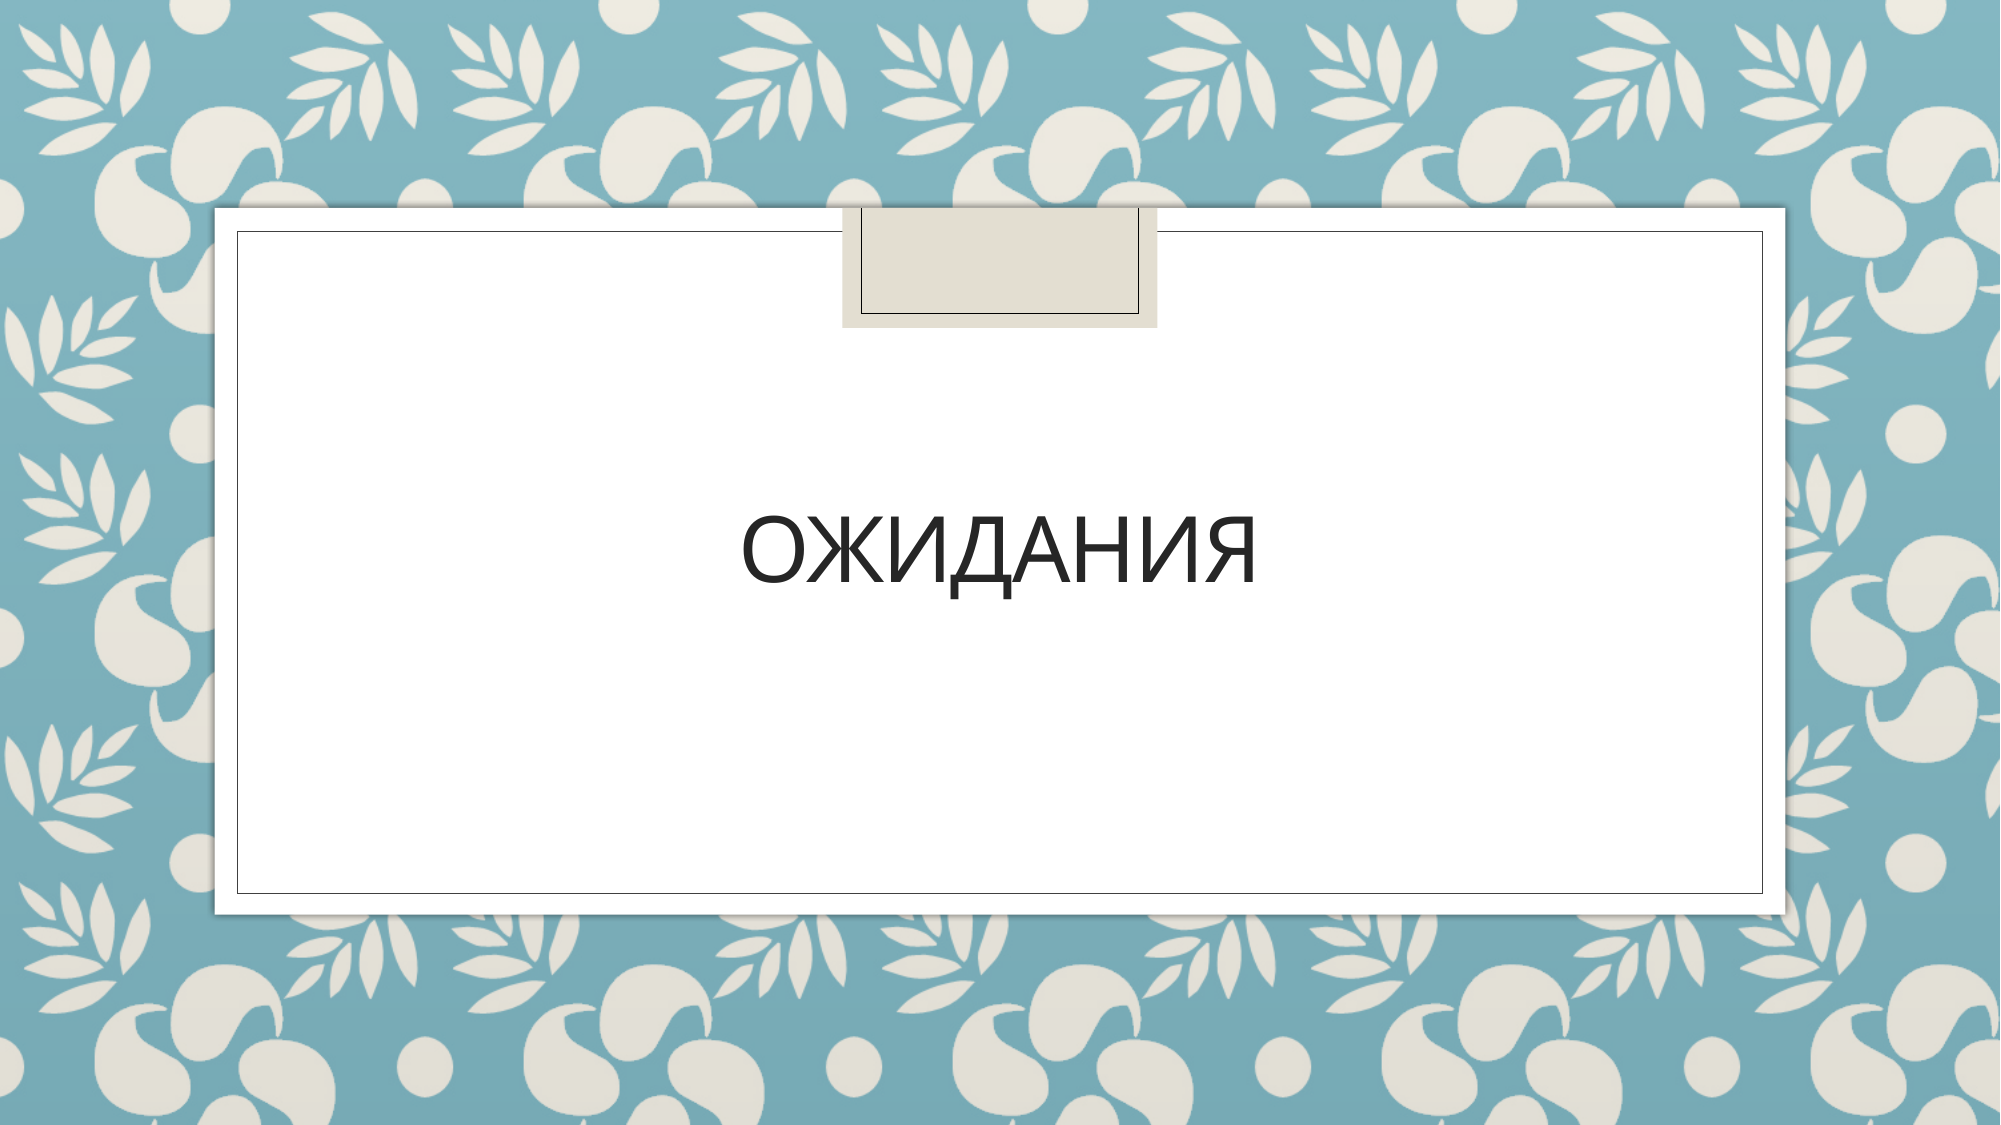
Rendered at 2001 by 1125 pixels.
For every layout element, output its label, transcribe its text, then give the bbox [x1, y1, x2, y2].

title ожидания [256, 343, 1744, 769]
